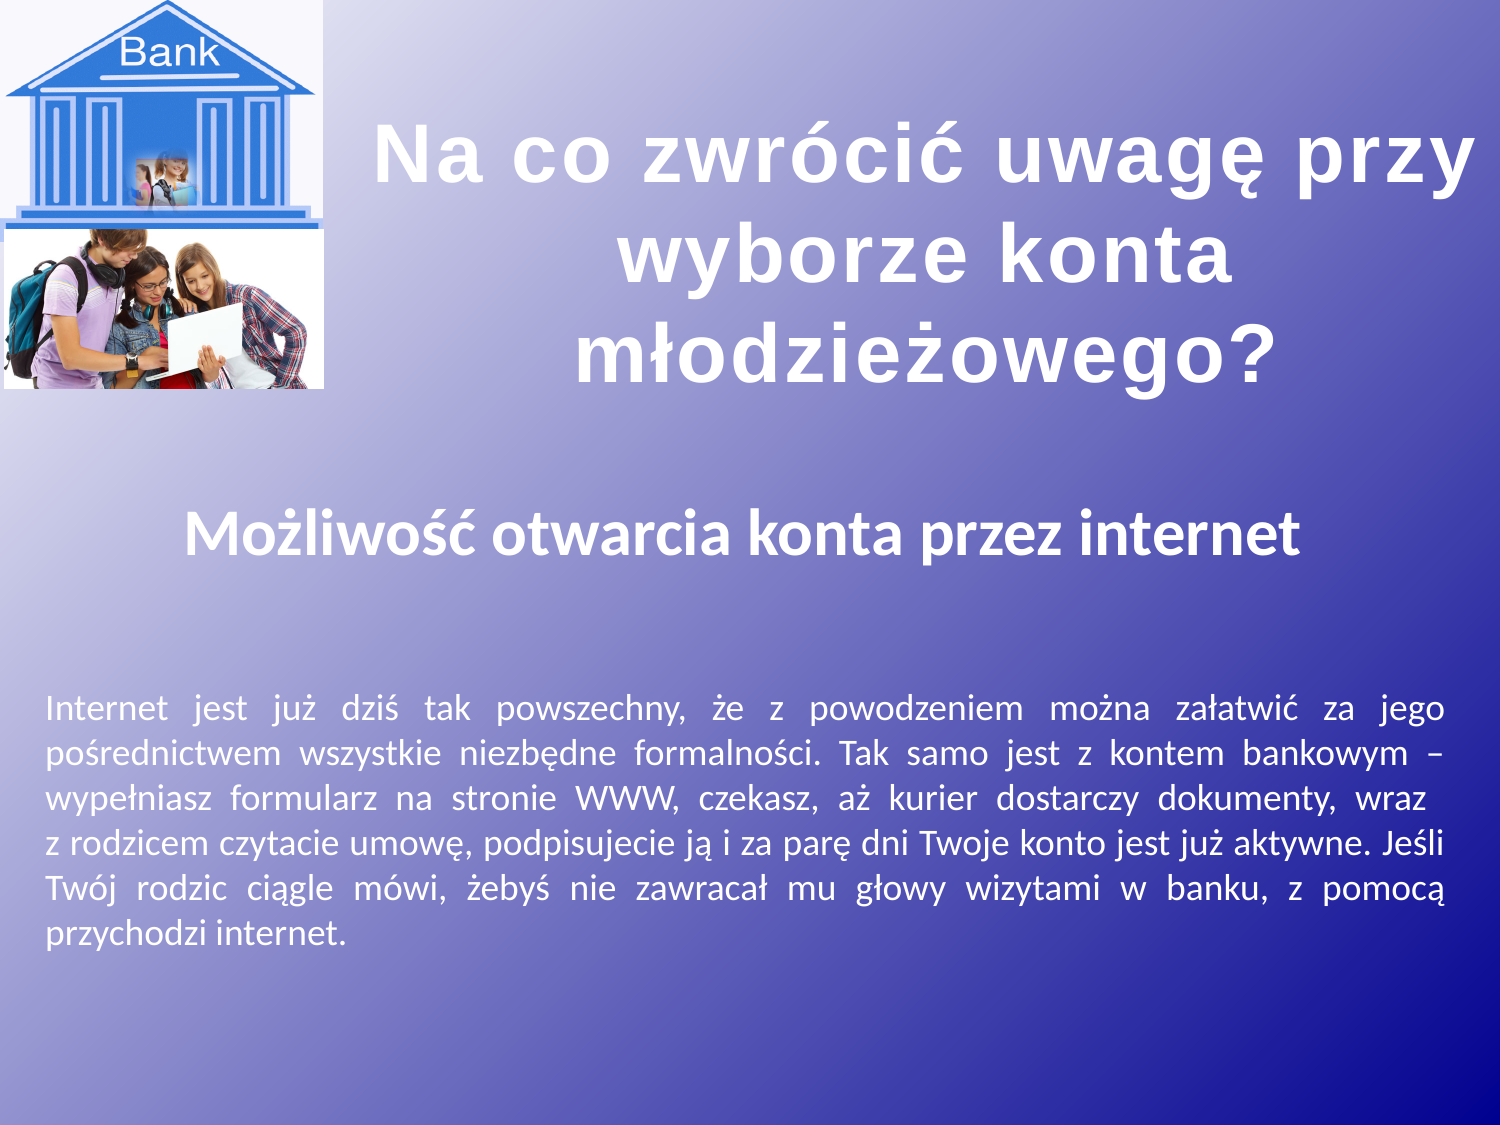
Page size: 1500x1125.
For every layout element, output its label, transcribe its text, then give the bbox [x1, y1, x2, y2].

text_box Na co zwrócić uwagę przy wyborze konta młodzieżowego? [267, 91, 1500, 407]
text_box Internet jest już dziś tak powszechny, że z powodzeniem można załatwić za jego pośrednictwem wszystkie niezbędne formalności. Tak samo jest z kontem bankowym – wypełniasz formularz na stronie WWW, czekasz, aż kurier dostarczy dokumenty, wraz z rodzicem czytacie umowę, podpisujecie ją i za parę dni Twoje konto jest już aktywne. Jeśli Twój rodzic ciągle mówi, żebyś nie zawracał mu głowy wizytami w banku, z pomocą przychodzi internet. [30, 675, 1461, 961]
text_box Możliwość otwarcia konta przez internet [27, 481, 1459, 576]
picture [0, 0, 324, 390]
